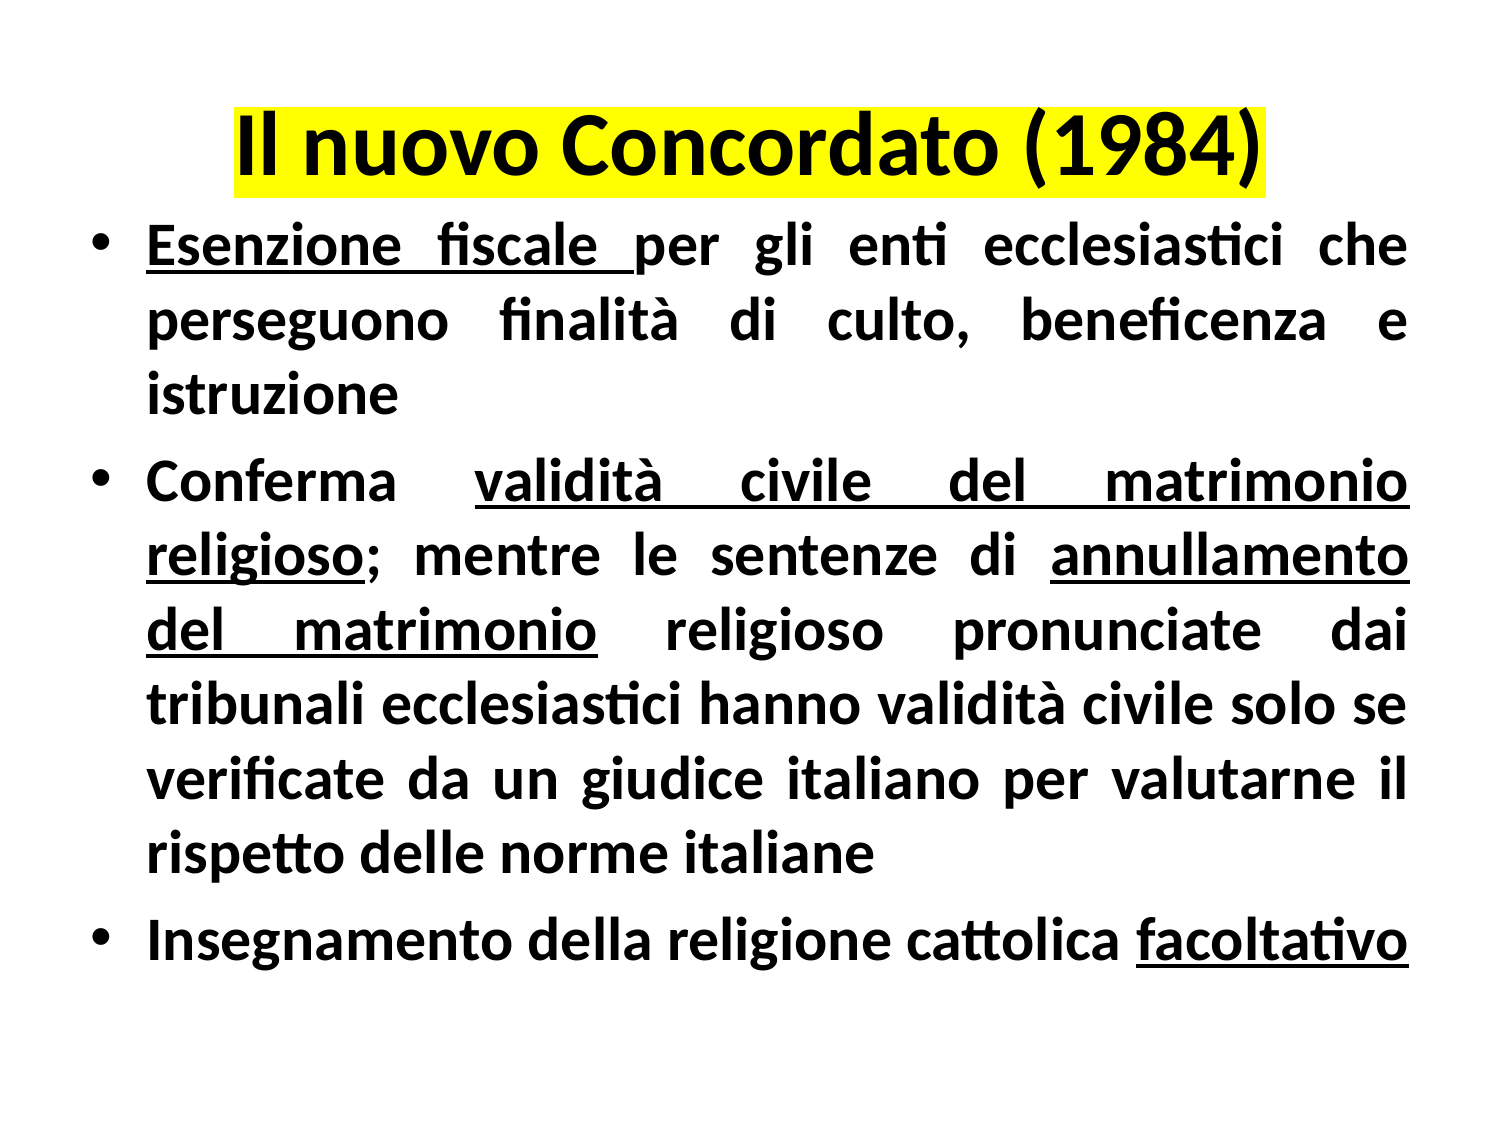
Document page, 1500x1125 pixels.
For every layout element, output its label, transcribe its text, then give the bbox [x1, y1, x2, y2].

title Il nuovo Concordato (1984) [75, 45, 1425, 196]
list Esenzione fiscale per gli enti ecclesiastici che perseguono finalità di culto, beneficenza e istruzione Conferma validità civile del matrimonio religioso; mentre le sentenze di annullamento del matrimonio religioso pronunciate dai tribunali ecclesiastici hanno validità civile solo se verificate da un giudice italiano per valutarne il rispetto delle norme italiane Insegnamento della religione cattolica facoltativo [75, 196, 1425, 1005]
